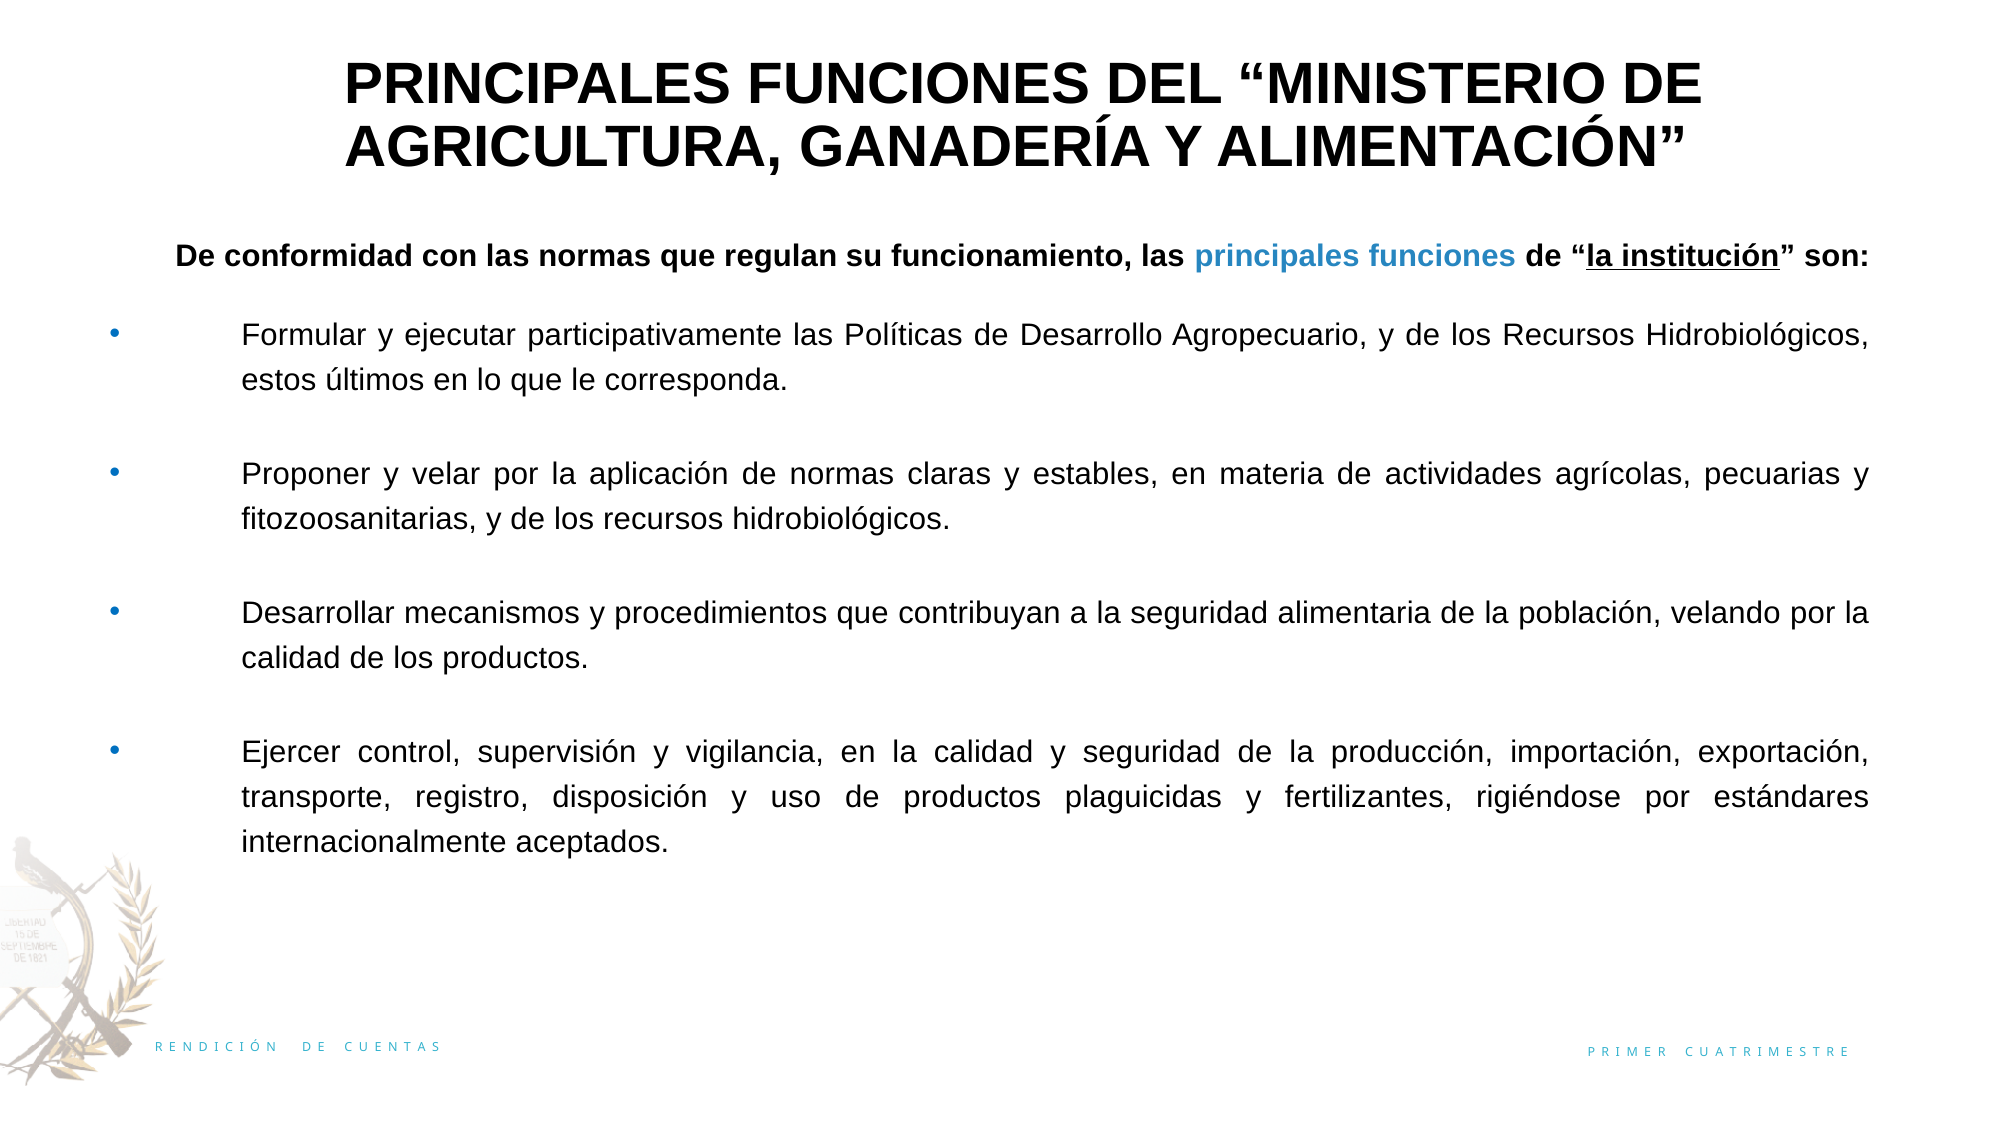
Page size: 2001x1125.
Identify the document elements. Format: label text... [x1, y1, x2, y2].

text_box De conformidad con las normas que regulan su funcionamiento, las principales funciones de “la institución” son: Formular y ejecutar participativamente las Políticas de Desarrollo Agropecuario, y de los Recursos Hidrobiológicos, estos últimos en lo que le corresponda. Proponer y velar por la aplicación de normas claras y estables, en materia de actividades agrícolas, pecuarias y fitozoosanitarias, y de los recursos hidrobiológicos. Desarrollar mecanismos y procedimientos que contribuyan a la seguridad alimentaria de la población, velando por la calidad de los productos. Ejercer control, supervisión y vigilancia, en la calidad y seguridad de la producción, importación, exportación, transporte, registro, disposición y uso de productos plaguicidas y fertilizantes, rigiéndose por estándares internacionalmente aceptados. [94, 209, 1887, 997]
picture [0, 772, 205, 1125]
text_box PRINCIPALES FUNCIONES DEL “MINISTERIO DE AGRICULTURA, GANADERÍA Y ALIMENTACIÓN” [196, 48, 1852, 184]
